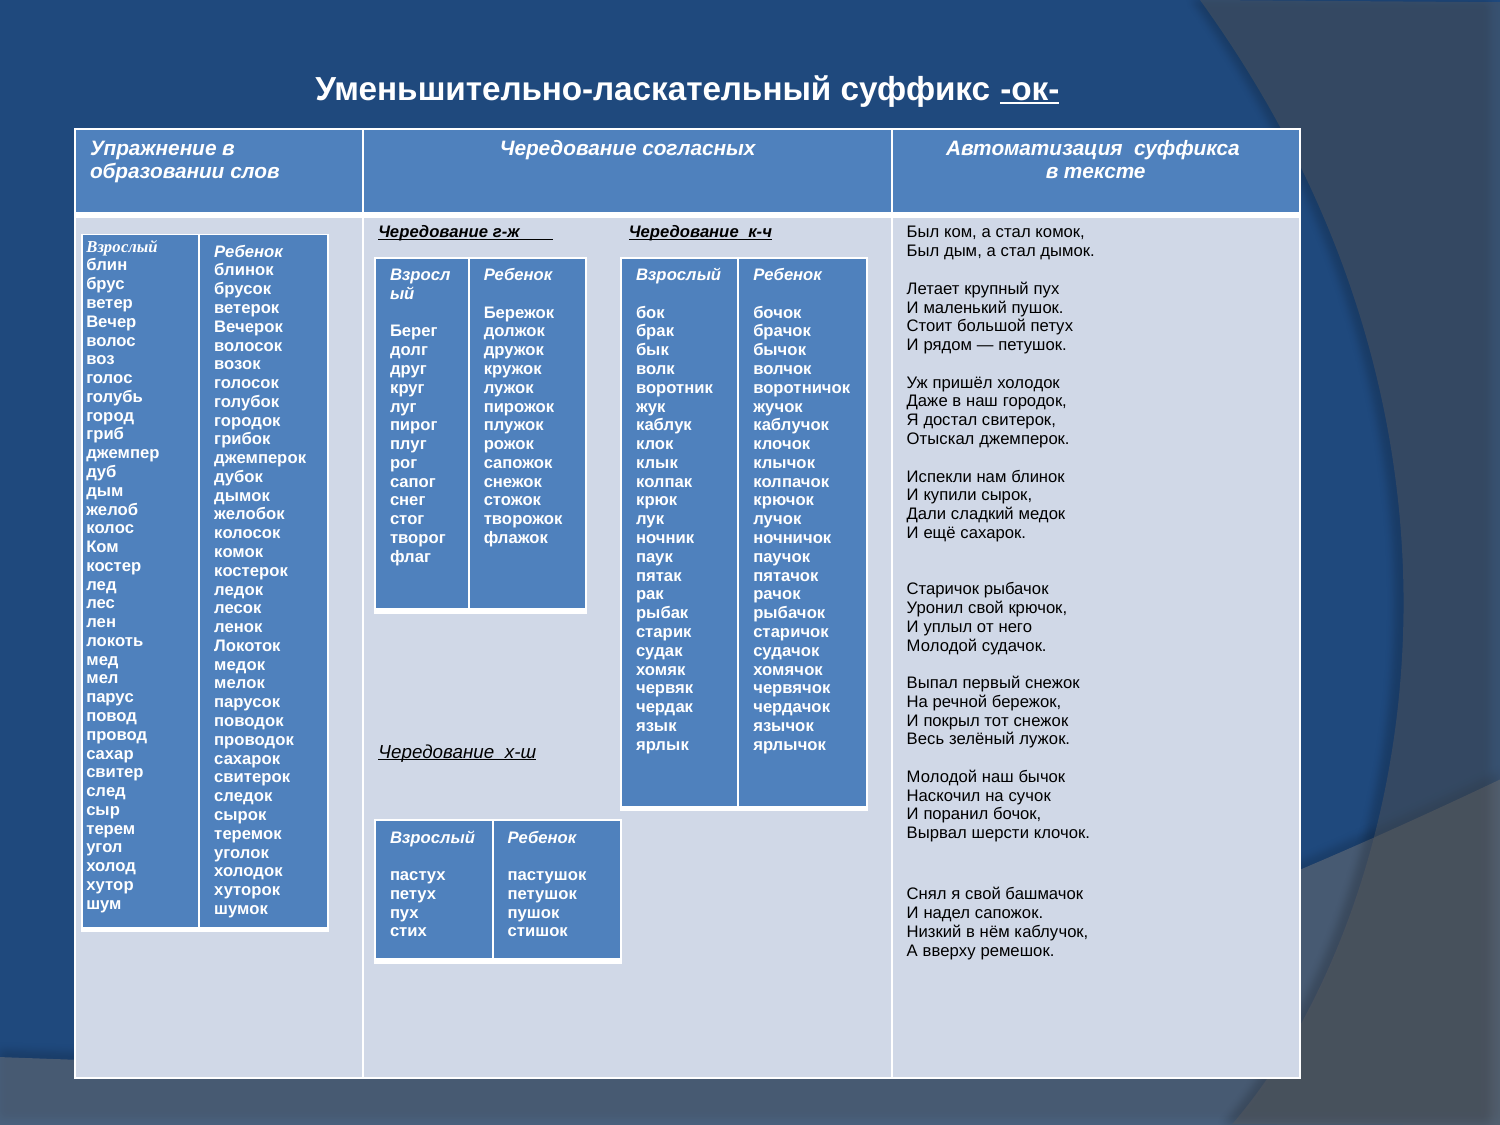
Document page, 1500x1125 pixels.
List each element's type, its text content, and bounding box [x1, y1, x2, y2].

table_header Автоматизация суффикса в тексте [893, 130, 1299, 212]
table_cell Был ком, а стал комок, Был дым, а стал дымок. Летает крупный пух И маленький пушок. Стоит большой петух И рядом — петушок. Уж пришёл холодок Даже в наш городок, Я достал свитерок, Отыскал джемперок. Испекли нам блинок И купили сырок, Дали сладкий медок И ещё сахарок. Старичок рыбачок Уронил свой крючок, И уплыл от него Молодой судачок. Выпал первый снежок На речной бережок, И покрыл тот снежок Весь зелёный лужок. Молодой наш бычок Наскочил на сучок И поранил бочок, Вырвал шерсти клочок. Снял я свой башмачок И надел сапожок. Низкий в нём каблучок, А вверху ремешок. [893, 218, 1299, 1077]
table_header Ребенок пастушок петушок пушок стишок [494, 821, 620, 958]
table_header Взрослый блин брус ветер Вечер волос воз голос голубь город гриб джемпер дуб дым желоб колос Ком костер лед лес лен локоть мед мел парус повод провод сахар свитер след сыр терем угол холод хутор шум [83, 235, 198, 927]
table_header Ребенок блинок брусок ветерок Вечерок волосок возок голосок голубок городок грибок джемперок дубок дымок желобок колосок комок костерок ледок лесок ленок Локоток медок мелок парусок поводок проводок сахарок свитерок следок сырок теремок уголок холодок хуторок шумок [200, 235, 327, 927]
table_header Взрослый Берег долг друг круг луг пирог плуг рог сапог снег стог творог флаг [376, 259, 468, 608]
table_cell Чередование г-ж Чередование к-ч Чередование х-ш [364, 218, 891, 1077]
table_header Ребенок Бережок должок дружок кружок лужок пирожок плужок рожок сапожок снежок стожок творожок флажок [470, 259, 585, 608]
table_header Взрослый бок брак бык волк воротник жук каблук клок клык колпак крюк лук ночник паук пятак рак рыбак старик судак хомяк червяк чердак язык ярлык [622, 259, 737, 806]
table_header Ребенок бочок брачок бычок волчок воротничок жучок каблучок клочок клычок колпачок крючок лучок ночничок паучок пятачок рачок рыбачок старичок судачок хомячок червячок чердачок язычок ярлычок [739, 259, 866, 806]
table_cell Окончание -а (единичное) Несклоняемое: БЮРО. [76, 218, 362, 1077]
table_header Чередование согласных [364, 130, 891, 212]
table_header Упражнение в образовании слов [76, 130, 362, 212]
title Уменьшительно-ласкательный суффикс -ок- [75, 45, 1300, 128]
table_header Взрослый пастух петух пух стих [376, 821, 492, 958]
